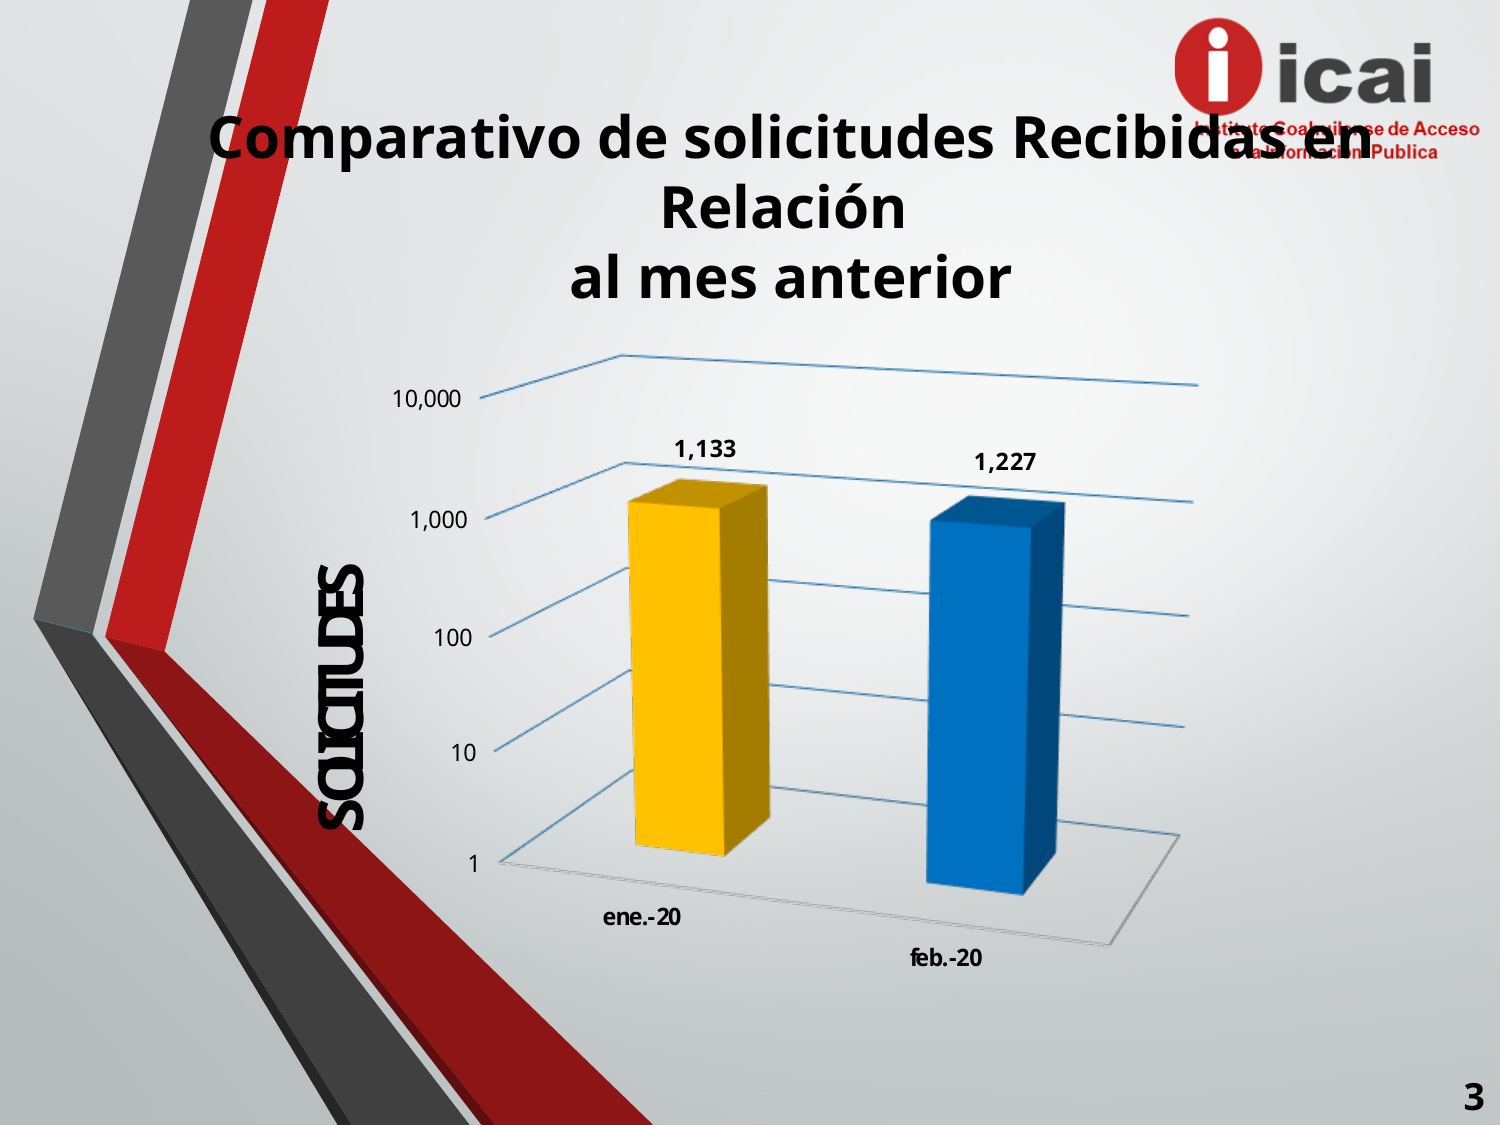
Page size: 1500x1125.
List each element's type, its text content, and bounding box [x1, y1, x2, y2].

slide_number 3 [1432, 1065, 1500, 1125]
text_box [237, 317, 1268, 1018]
text_box Comparativo de solicitudes Recibidas en Relación al mes anterior [78, 207, 1500, 318]
picture [1174, 0, 1500, 175]
